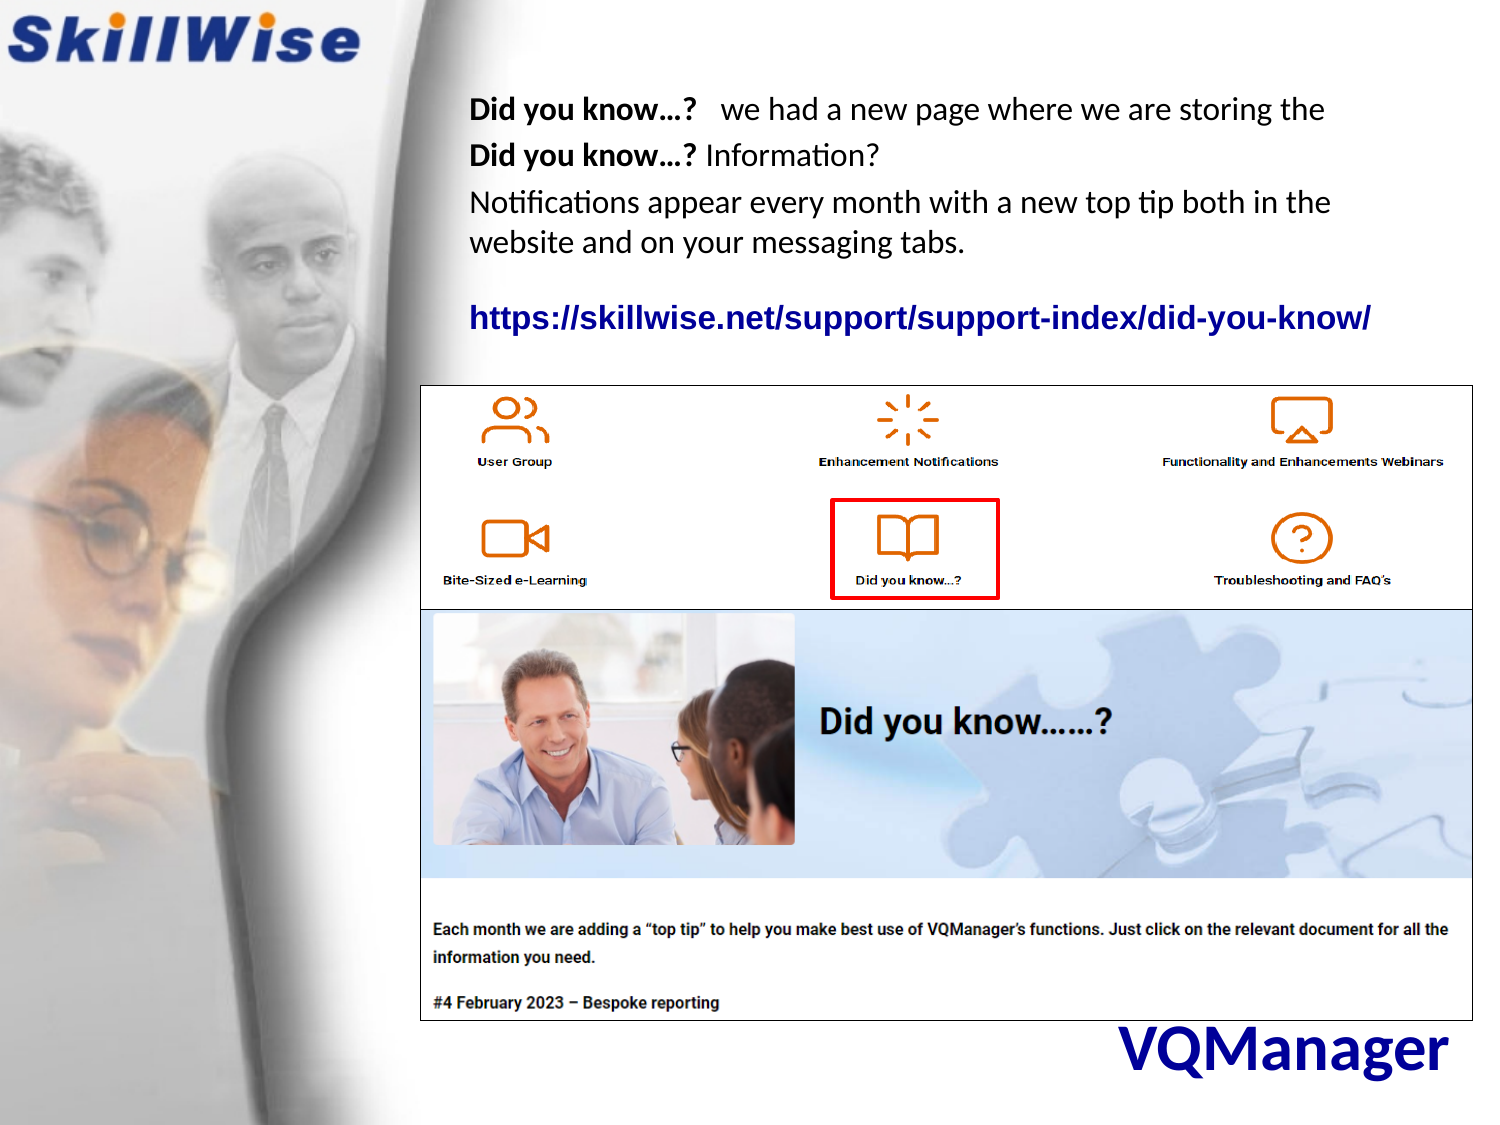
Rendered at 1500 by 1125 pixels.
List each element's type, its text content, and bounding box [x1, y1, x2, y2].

title VQManager [474, 962, 1500, 1125]
list Did you know…? we had a new page where we are storing the Did you know…? Information? Notifications appear every month with a new top tip both in the website and on your messaging tabs. . [454, 79, 1439, 231]
picture [0, 0, 1500, 1125]
text_box https://skillwise.net/support/support-index/did-you-know/ [454, 289, 1500, 344]
